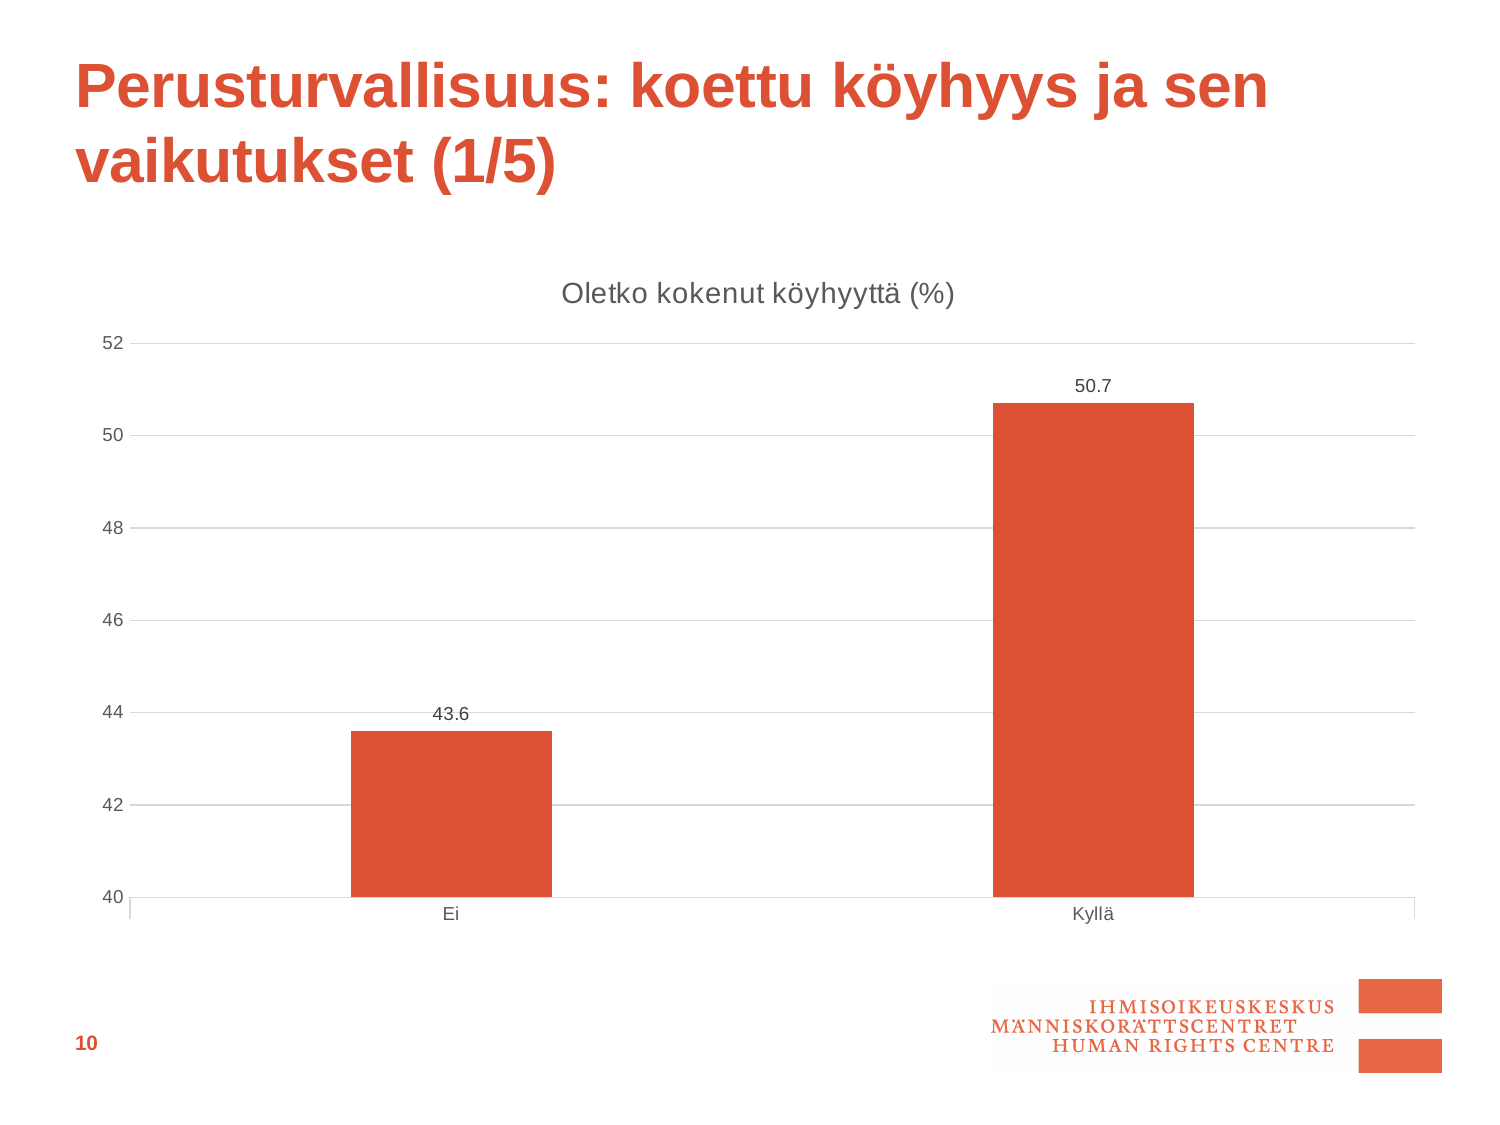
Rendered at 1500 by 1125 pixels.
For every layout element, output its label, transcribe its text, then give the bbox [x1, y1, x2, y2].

chart [74, 246, 1443, 940]
slide_number 10 [75, 1012, 182, 1073]
picture [991, 979, 1442, 1073]
title Perusturvallisuus: koettu köyhyys ja sen vaikutukset (1/5) [75, 45, 1425, 219]
